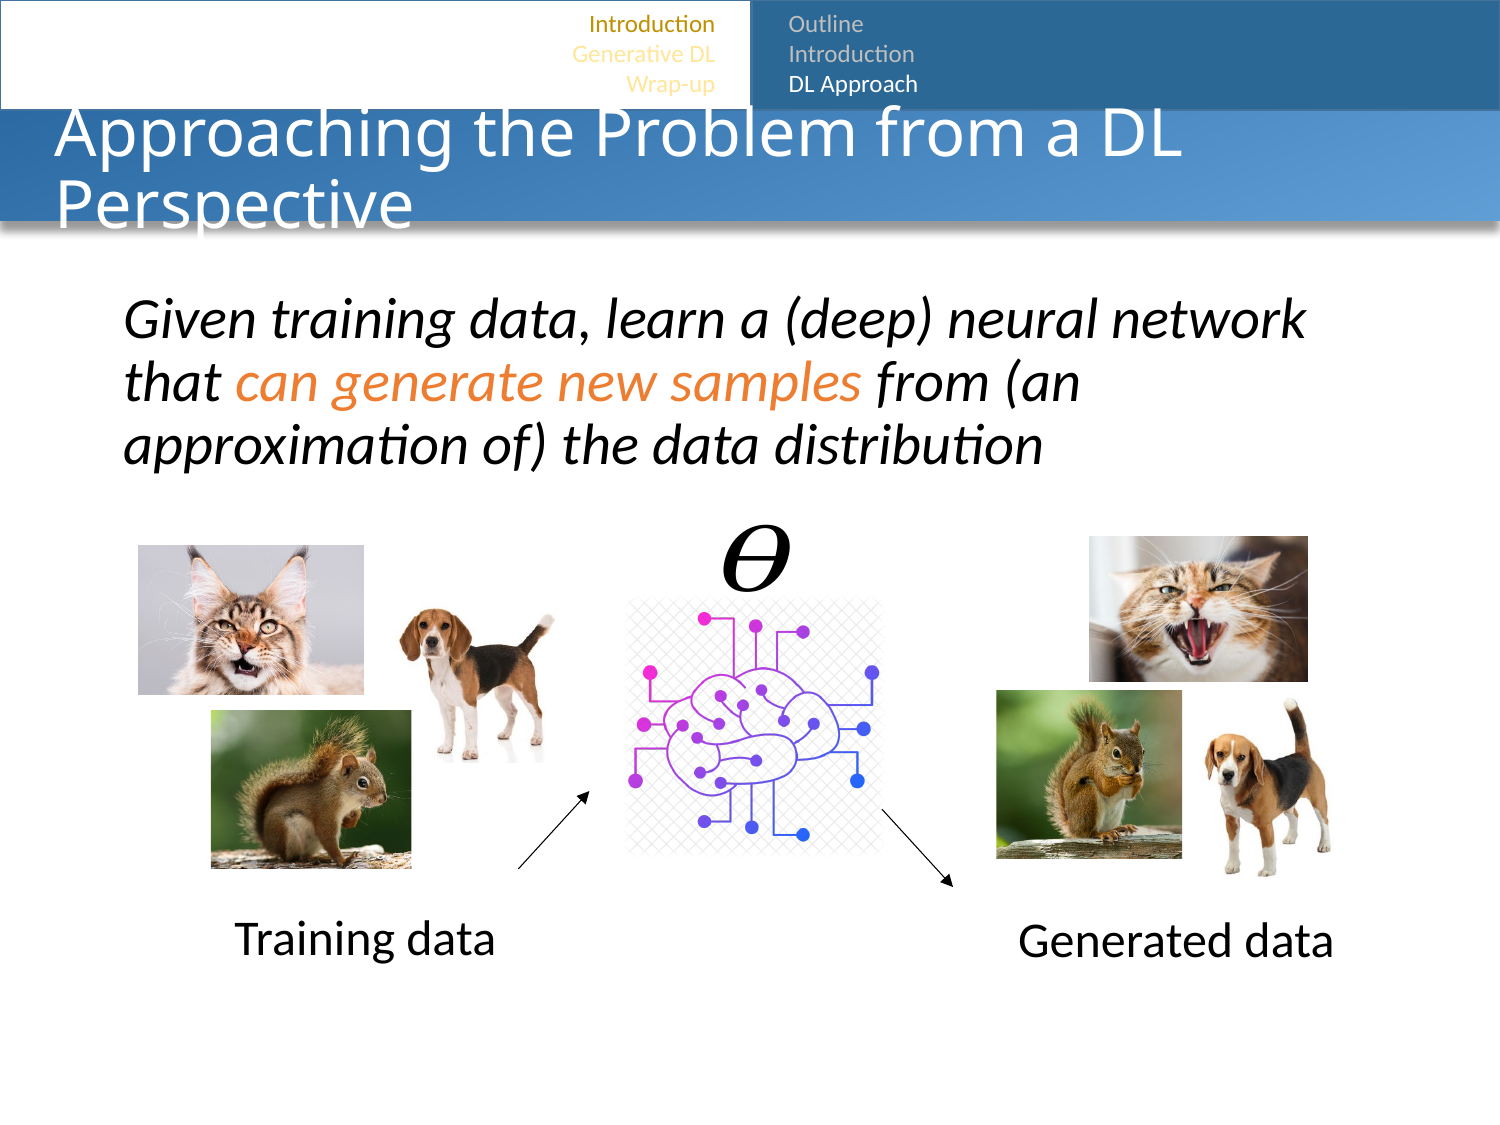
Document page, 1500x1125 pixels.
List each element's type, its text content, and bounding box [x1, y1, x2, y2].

picture [996, 690, 1416, 888]
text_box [881, 809, 954, 888]
list Given training data, learn a (deep) neural network that can generate new samples from (an approximation of) the data distribution [108, 280, 1403, 519]
text_box Introduction Generative DL Wrap-up [0, 0, 731, 105]
picture [621, 594, 886, 859]
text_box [518, 791, 590, 869]
picture [138, 545, 594, 869]
text_box Outline Introduction DL Approach [773, 0, 1500, 105]
picture [1089, 536, 1308, 683]
title Approaching the Problem from a DL Perspective [39, 122, 1470, 221]
